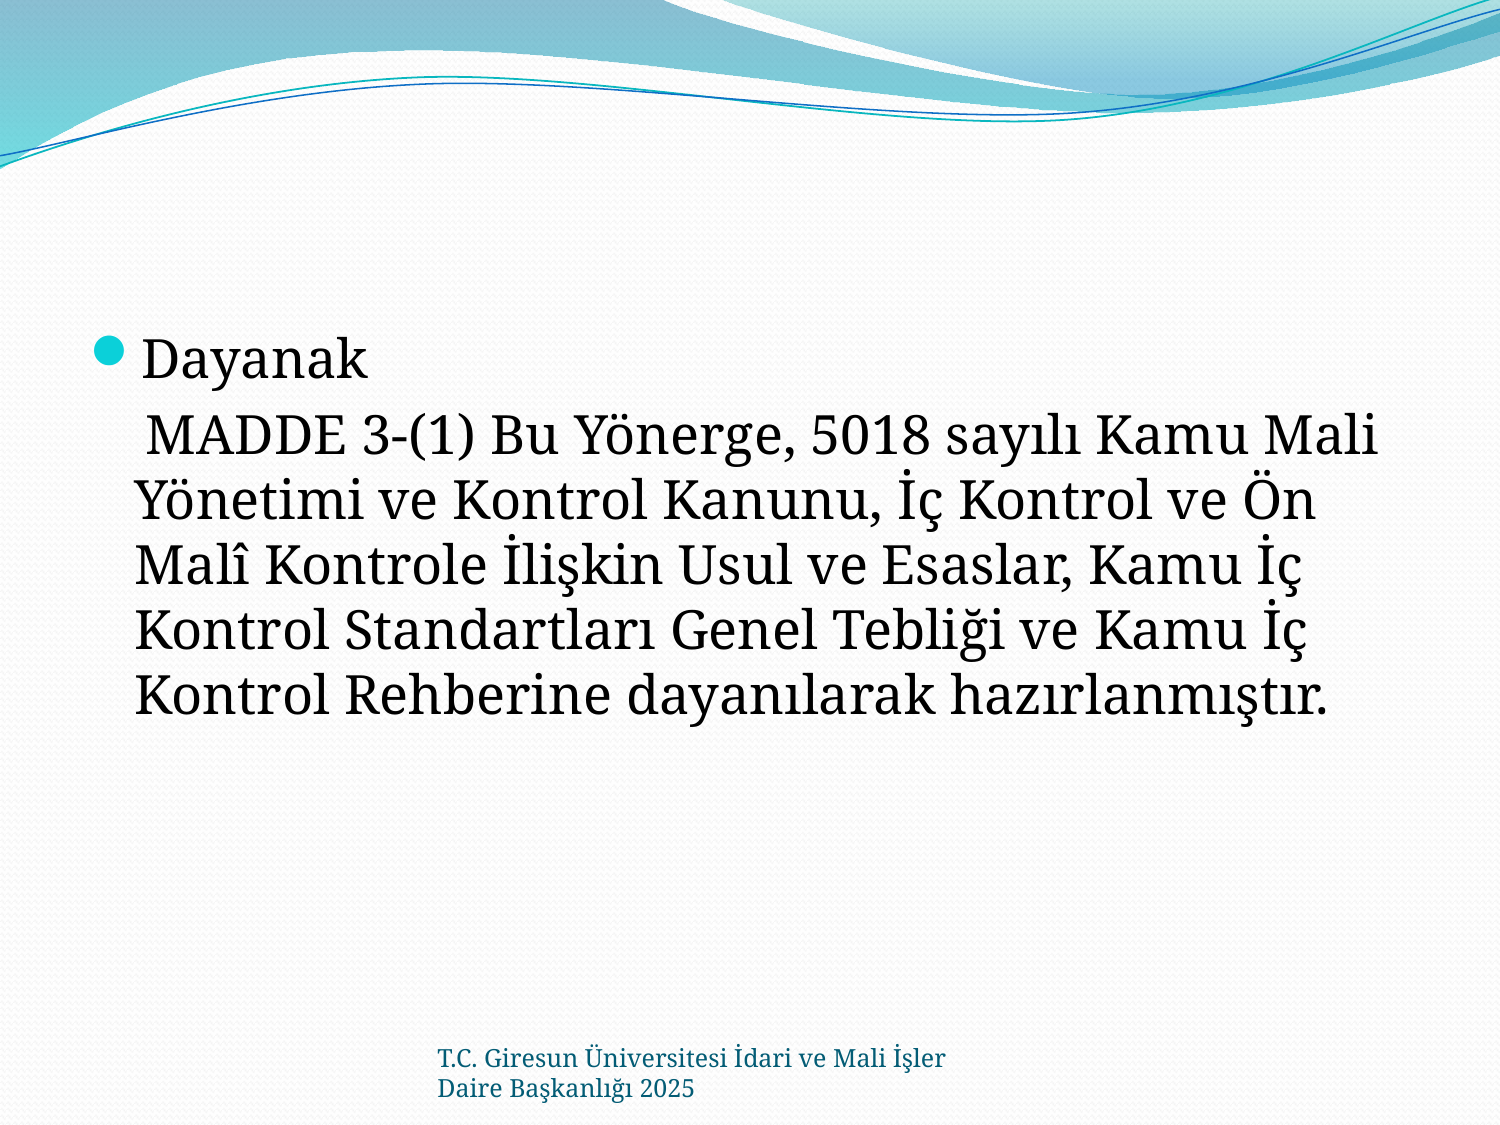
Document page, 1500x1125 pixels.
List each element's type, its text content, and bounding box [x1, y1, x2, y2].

list Dayanak MADDE 3-(1) Bu Yönerge, 5018 sayılı Kamu Mali Yönetimi ve Kontrol Kanunu, İç Kontrol ve Ön Malî Kontrole İlişkin Usul ve Esaslar, Kamu İç Kontrol Standartları Genel Tebliği ve Kamu İç Kontrol Rehberine dayanılarak hazırlanmıştır. [75, 317, 1425, 1038]
footer T.C. Giresun Üniversitesi İdari ve Mali İşler Daire Başkanlığı 2025 [437, 1042, 988, 1103]
